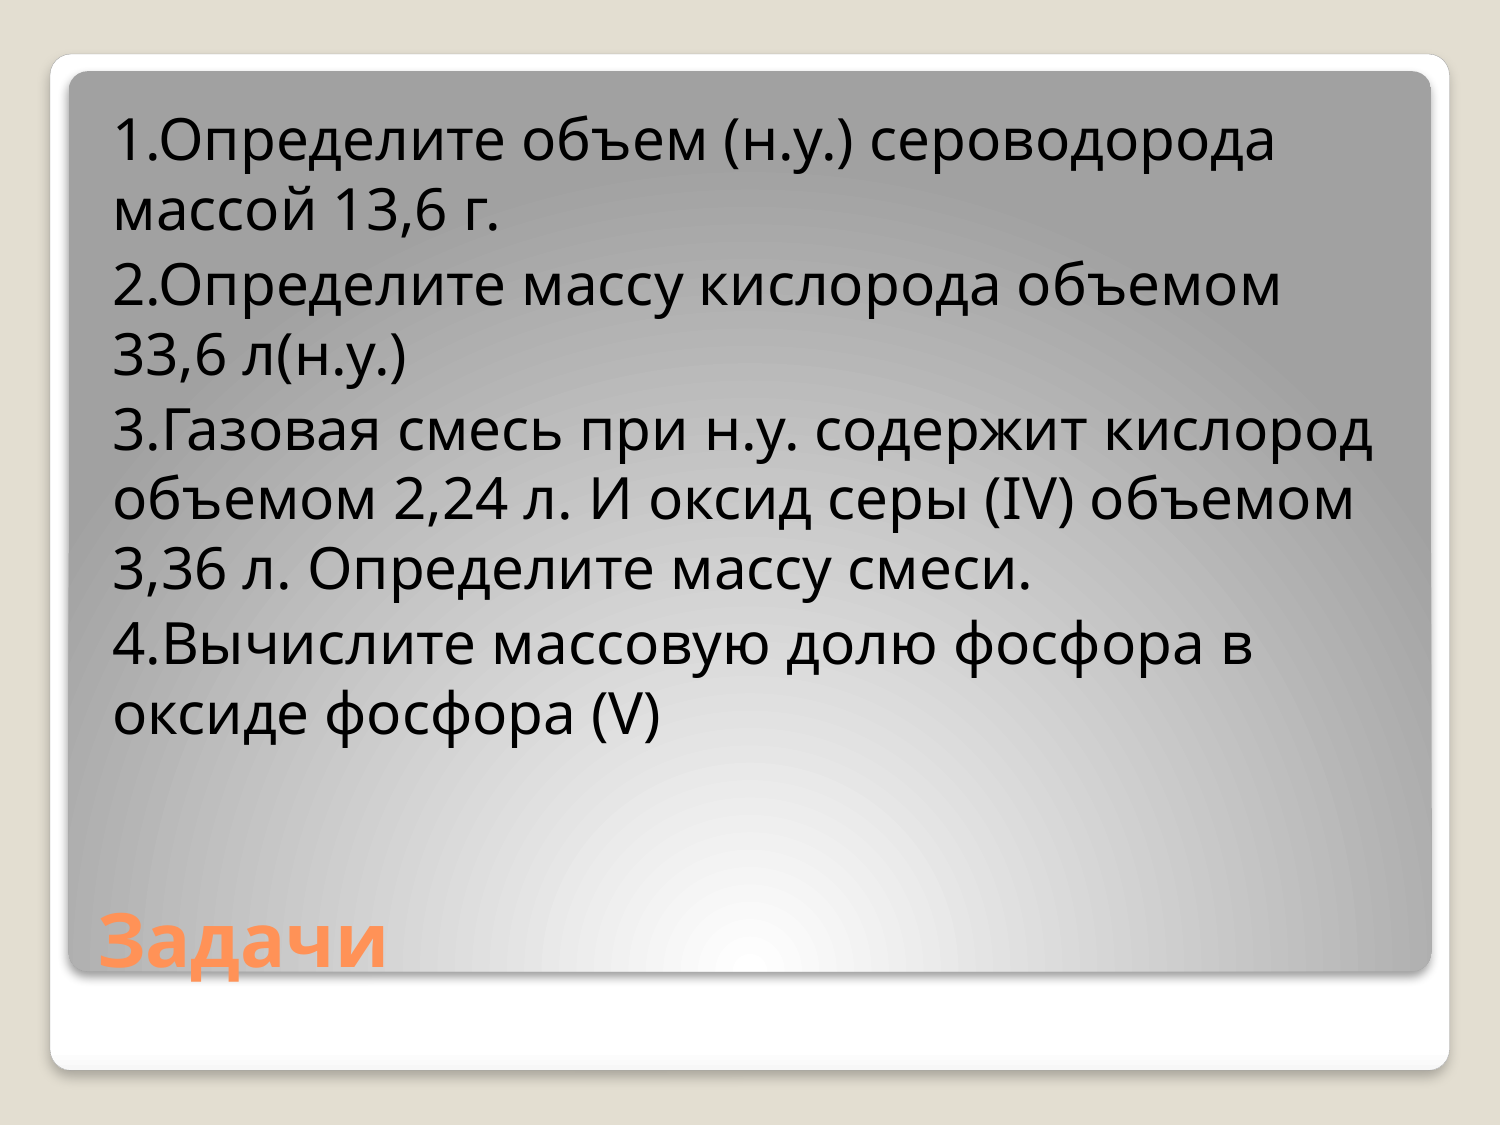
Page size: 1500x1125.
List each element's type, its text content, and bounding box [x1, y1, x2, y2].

title Задачи [82, 817, 1425, 990]
list 1.Определите объем (н.у.) сероводорода массой 13,6 г. 2.Определите массу кислорода объемом 33,6 л(н.у.) 3.Газовая смесь при н.у. содержит кислород объемом 2,24 л. И оксид серы (IV) объемом 3,36 л. Определите массу смеси. 4.Вычислите массовую долю фосфора в оксиде фосфора (V) [82, 86, 1425, 774]
